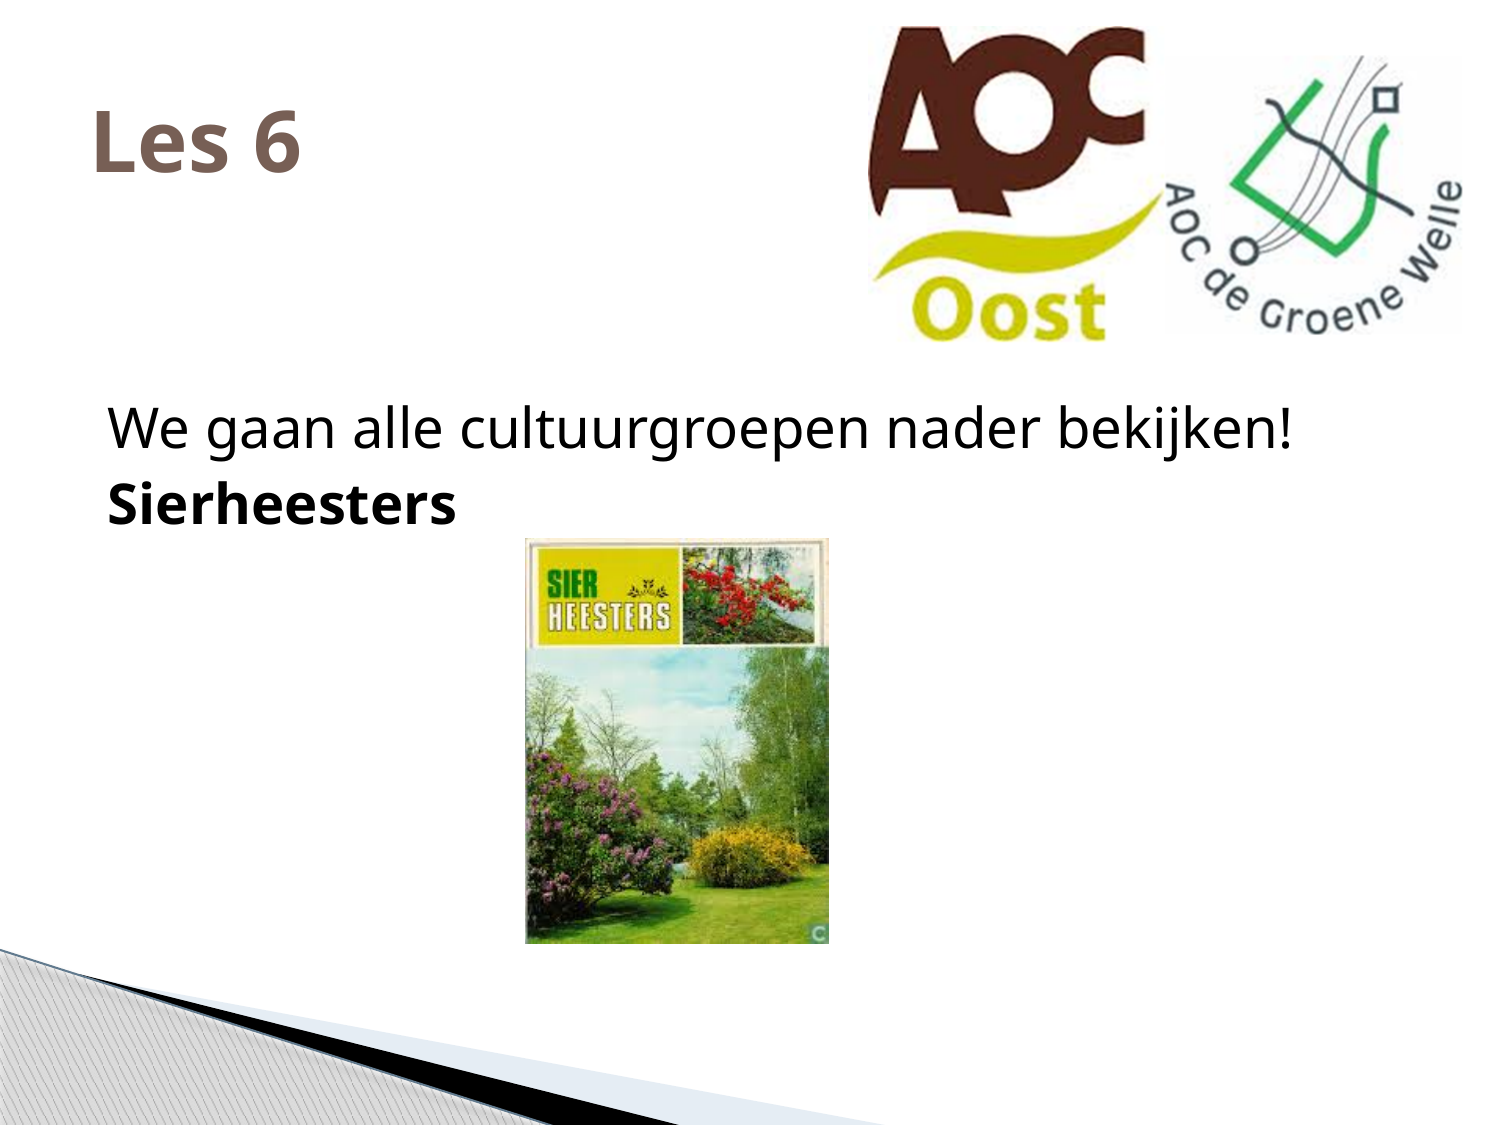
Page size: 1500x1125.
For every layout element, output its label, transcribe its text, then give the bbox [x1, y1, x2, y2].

list We gaan alle cultuurgroepen nader bekijken! Sierheesters [75, 385, 1425, 986]
picture [867, 26, 1473, 365]
picture [525, 538, 829, 944]
title Les 6 [75, 45, 862, 233]
